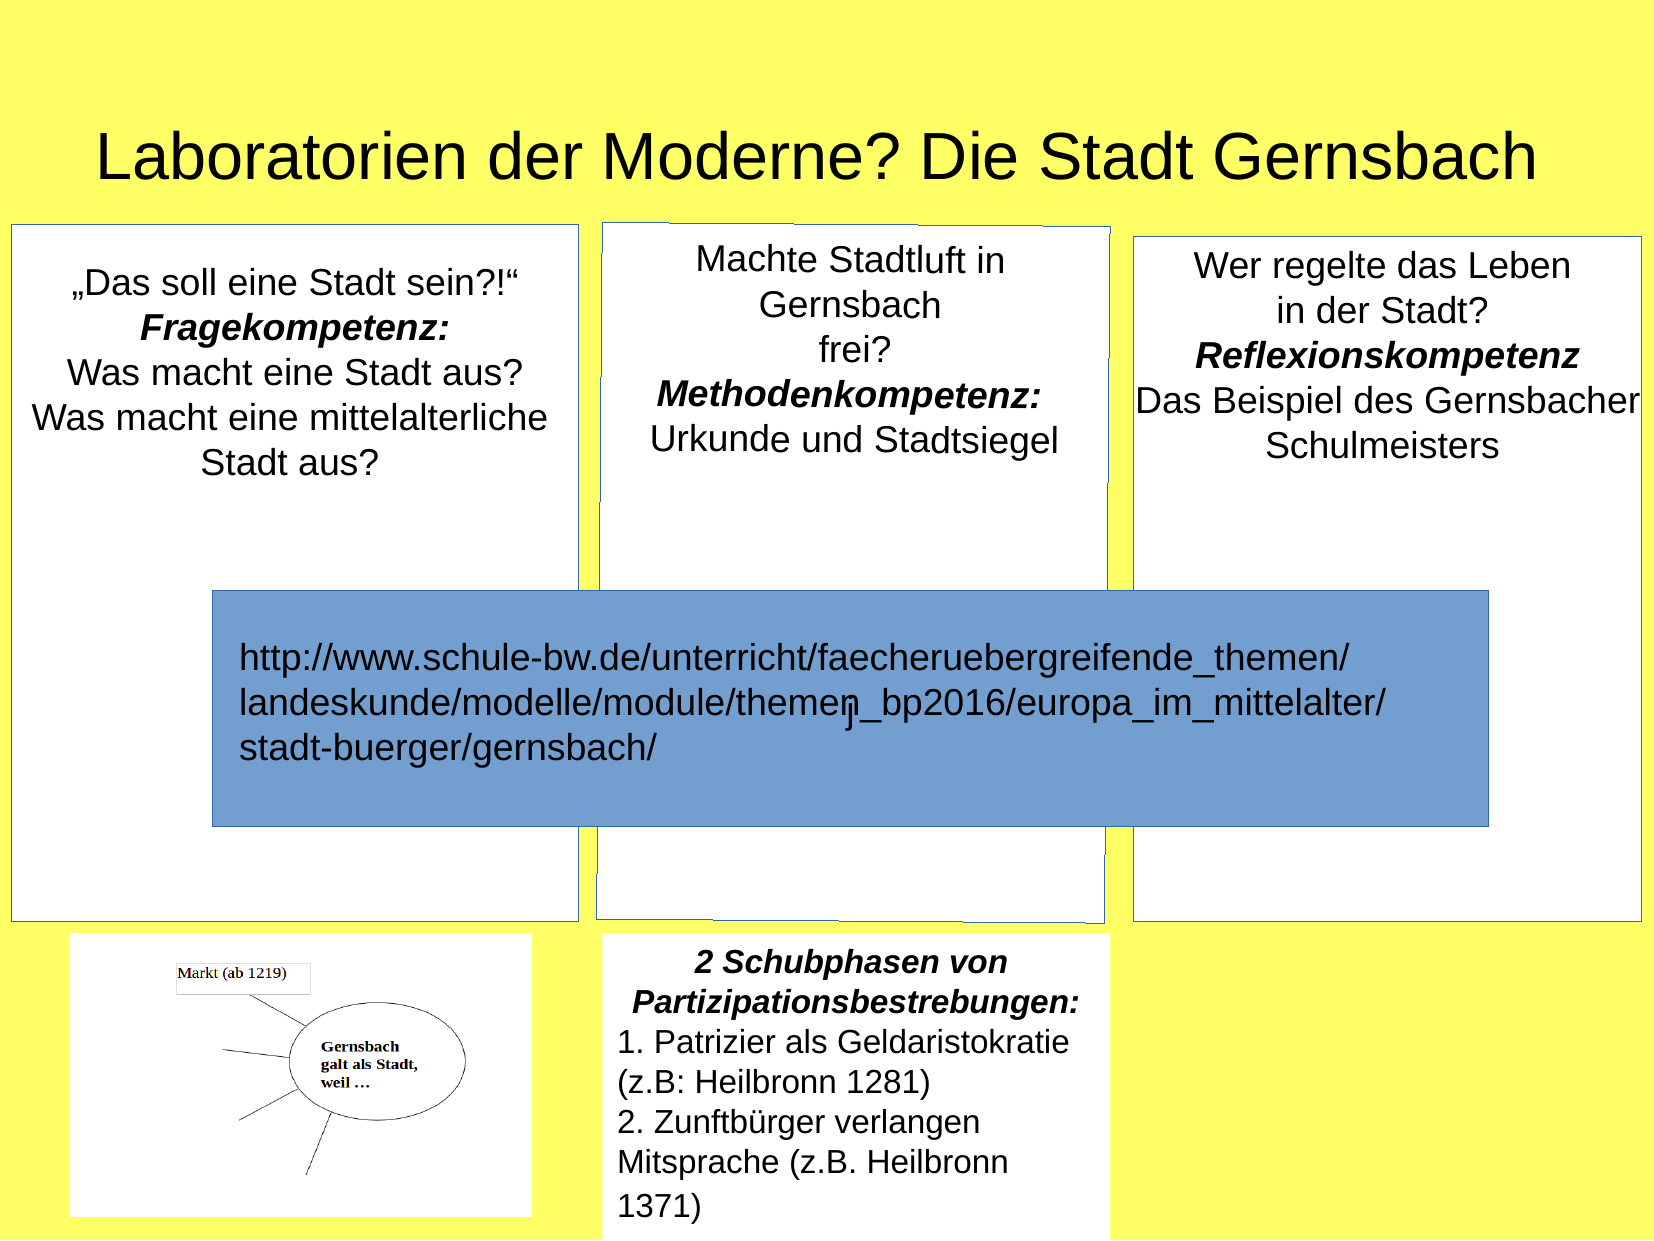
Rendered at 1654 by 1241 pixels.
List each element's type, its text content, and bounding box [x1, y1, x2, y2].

picture [70, 932, 532, 1217]
text_box „Das soll eine Stadt sein?!“ Fragekompetenz: Was macht eine Stadt aus? Was macht eine mittelalterliche Stadt aus? [11, 224, 579, 922]
text_box Machte Stadtluft in Gernsbach frei? Methodenkompetenz: Urkunde und Stadtsiegel [596, 827, 1106, 924]
text_box http://www.schule-bw.de/unterricht/faecheruebergreifende_themen/landeskunde/modelle/module/themen_bp2016/europa_im_mittelalter/stadt-buerger/gernsbach/ [224, 625, 1430, 809]
text_box Machte Stadtluft in Gernsbach frei? Methodenkompetenz: Urkunde und Stadtsiegel [599, 222, 1111, 590]
text_box Wer regelte das Leben in der Stadt? Reflexionskompetenz Das Beispiel des Gernsbacher Schulmeisters [1133, 236, 1642, 922]
text_box Laboratorien der Moderne? Die Stadt Gernsbach [82, 49, 1571, 257]
text_box 2 Schubphasen von Partizipationsbestrebungen: 1. Patrizier als Geldaristokratie (z.B: Heilbronn 1281) 2. Zunftbürger verlangen Mitsprache (z.B. Heilbronn 1371) [602, 933, 1111, 1241]
text_box j [212, 590, 1489, 827]
